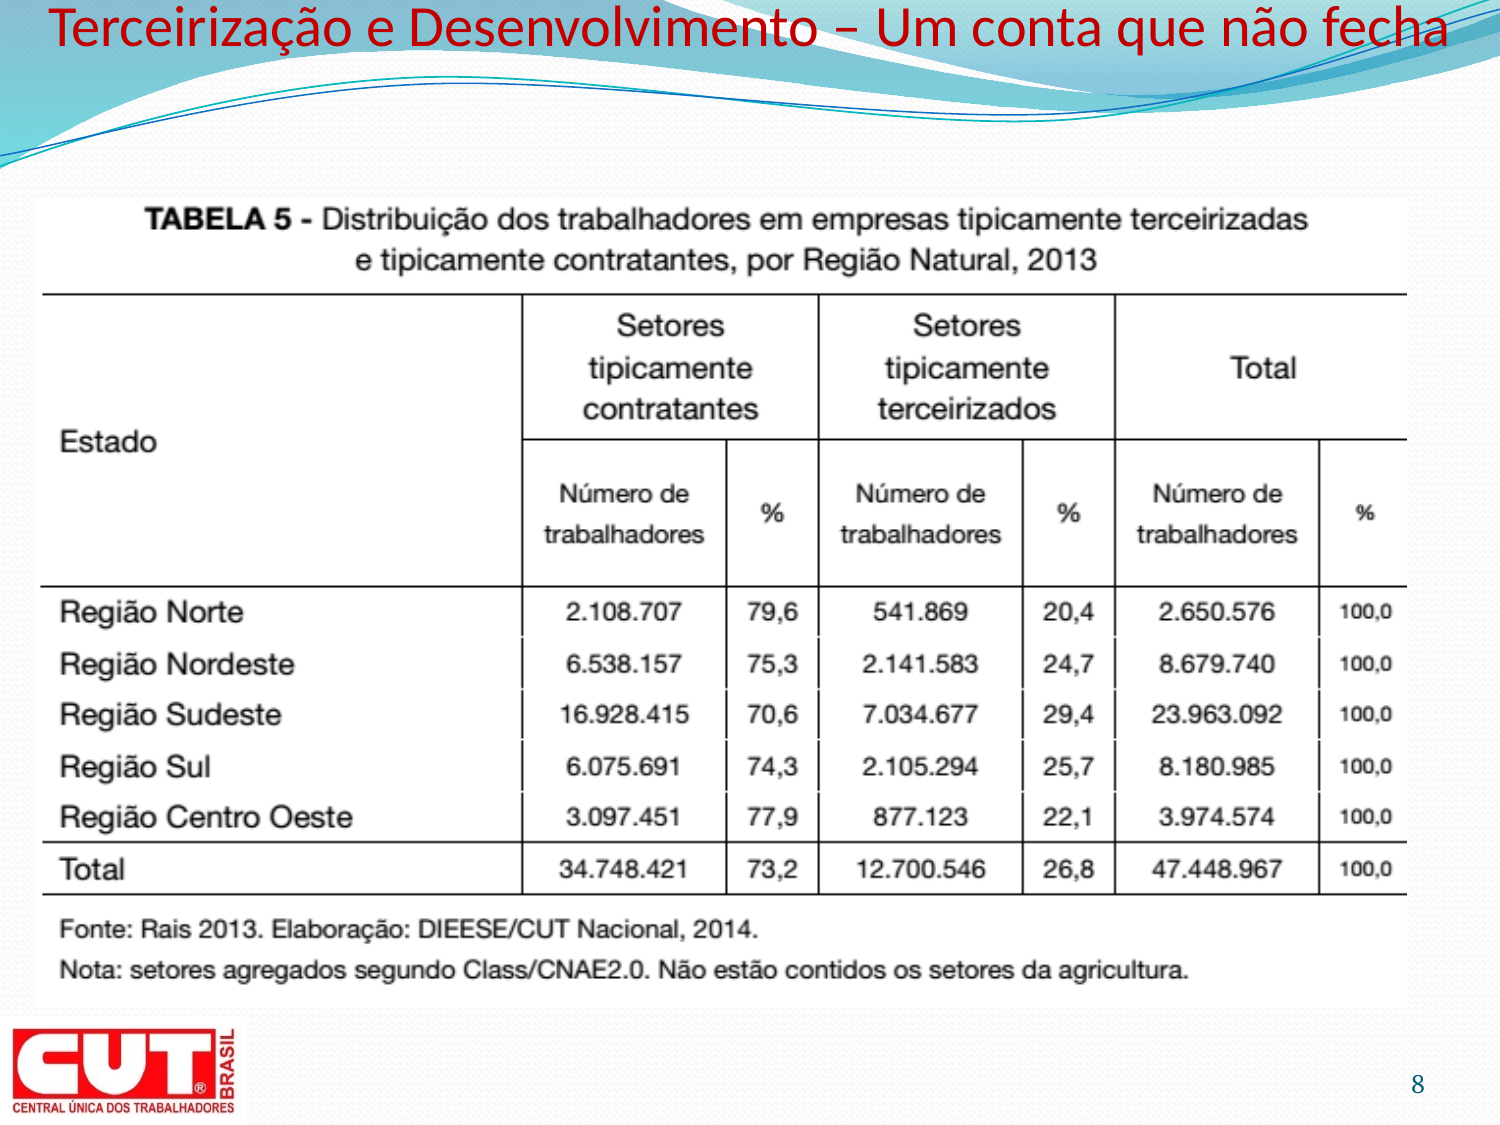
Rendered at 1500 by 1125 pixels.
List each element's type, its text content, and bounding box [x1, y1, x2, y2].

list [34, 198, 1407, 1008]
slide_number 8 [1299, 1042, 1425, 1103]
title Terceirização e Desenvolvimento – Um conta que não fecha [0, 0, 1500, 59]
picture [0, 1015, 247, 1125]
